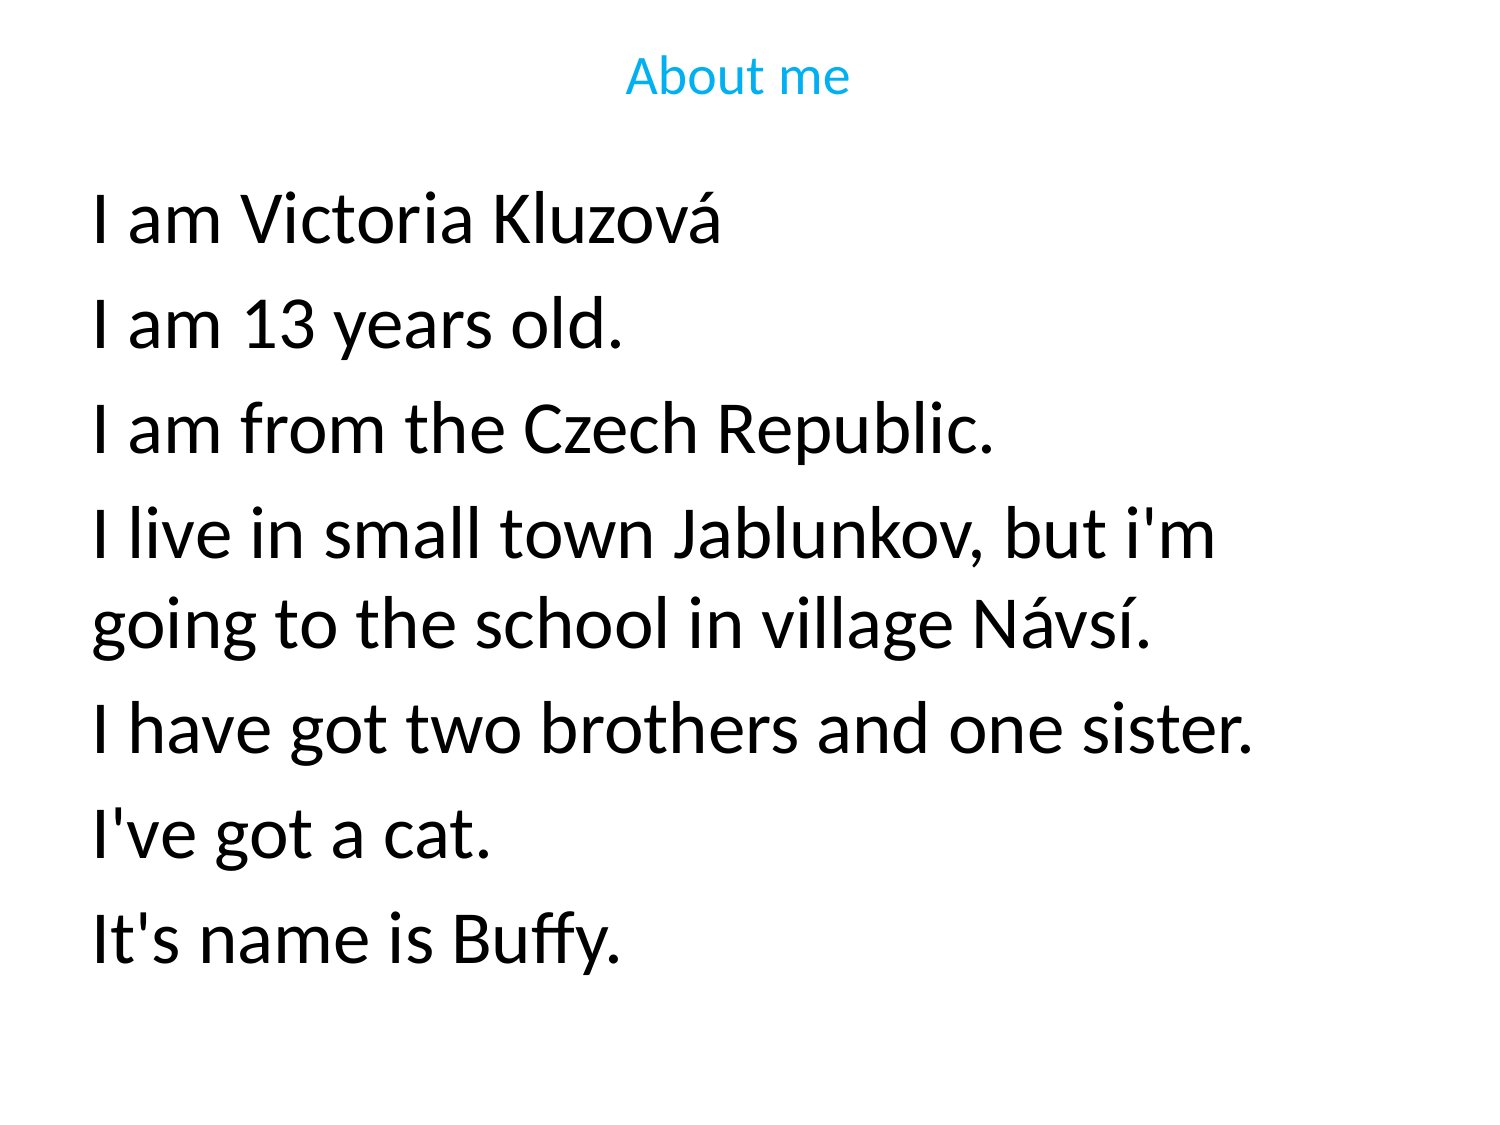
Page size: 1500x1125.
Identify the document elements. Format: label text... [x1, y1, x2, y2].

title About me [100, 30, 1376, 114]
subtitle I am Victoria Kluzová I am 13 years old. I am from the Czech Republic. I live in small town Jablunkov, but i'm going to the school in village Návsí. I have got two brothers and one sister. I've got a cat. It's name is Buffy. [76, 160, 1275, 1059]
